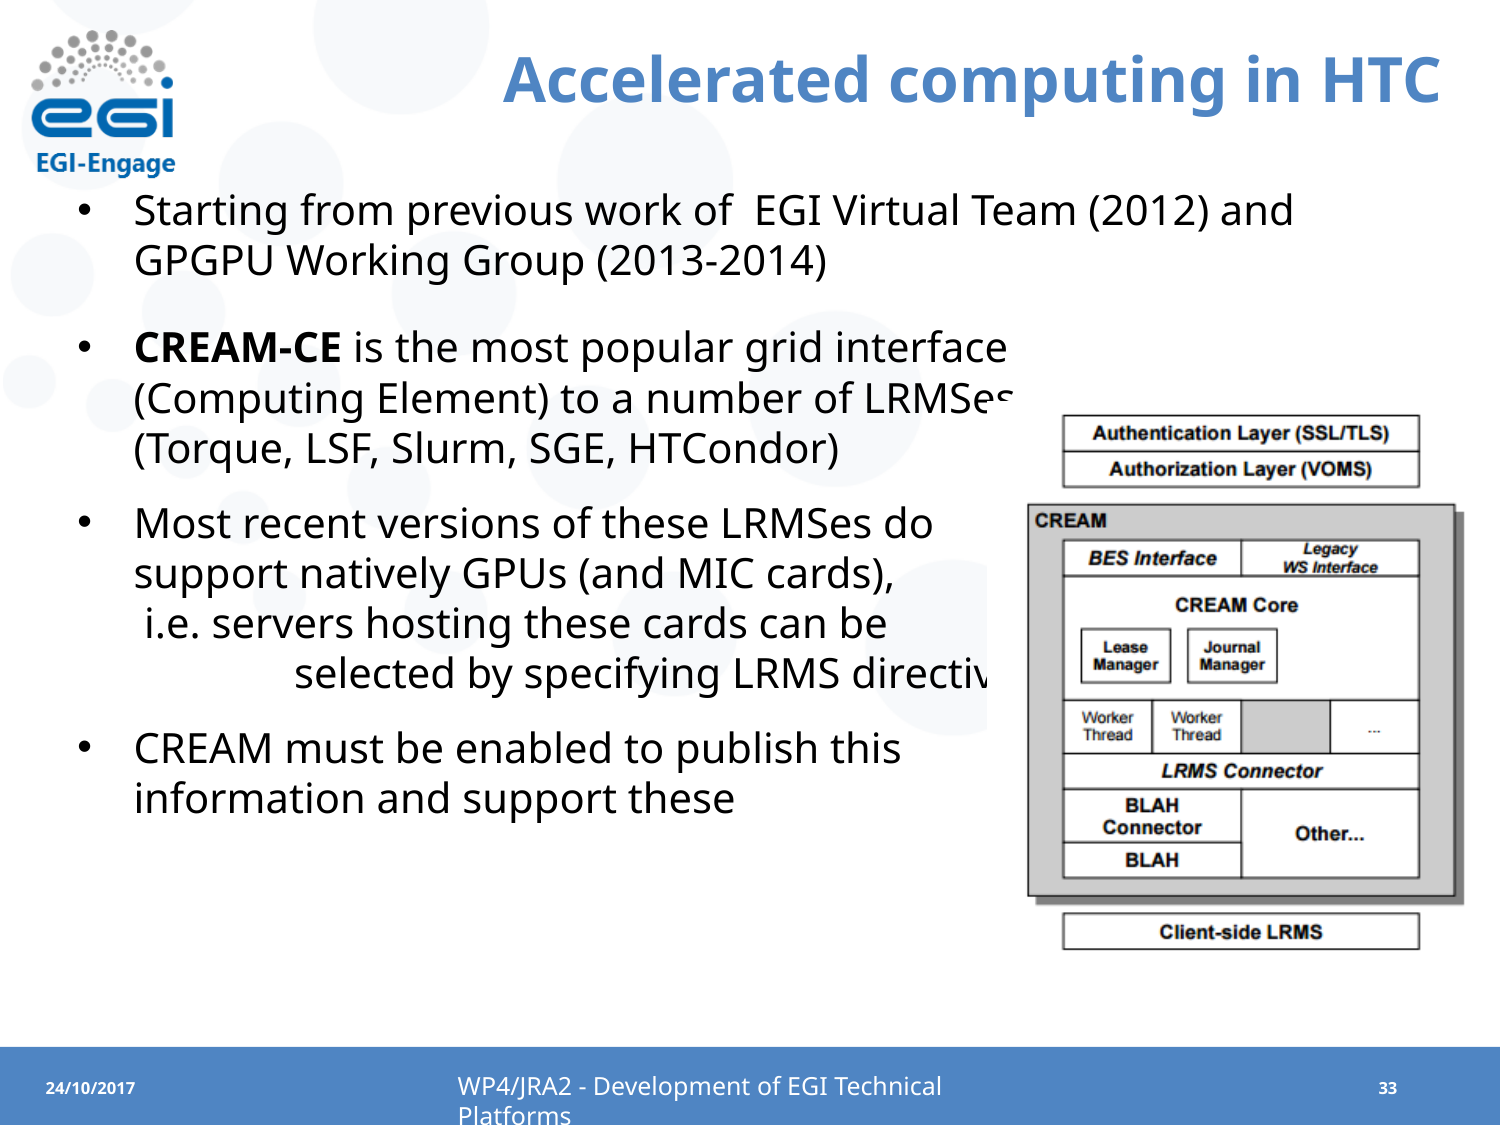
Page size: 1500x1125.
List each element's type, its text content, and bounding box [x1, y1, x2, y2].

picture [987, 401, 1480, 969]
title Accelerated computing in HTC [253, 7, 1459, 147]
picture [3, 0, 1076, 772]
list Starting from previous work of EGI Virtual Team (2012) and GPGPU Working Group (2013-2014) CREAM-CE is the most popular grid interface (Computing Element) to a number of LRMSes (Torque, LSF, Slurm, SGE, HTCondor) Most recent versions of these LRMSes do support natively GPUs (and MIC cards), i.e. servers hosting these cards can be selected by specifying LRMS directives CREAM must be enabled to publish this information and support these [62, 176, 1445, 962]
